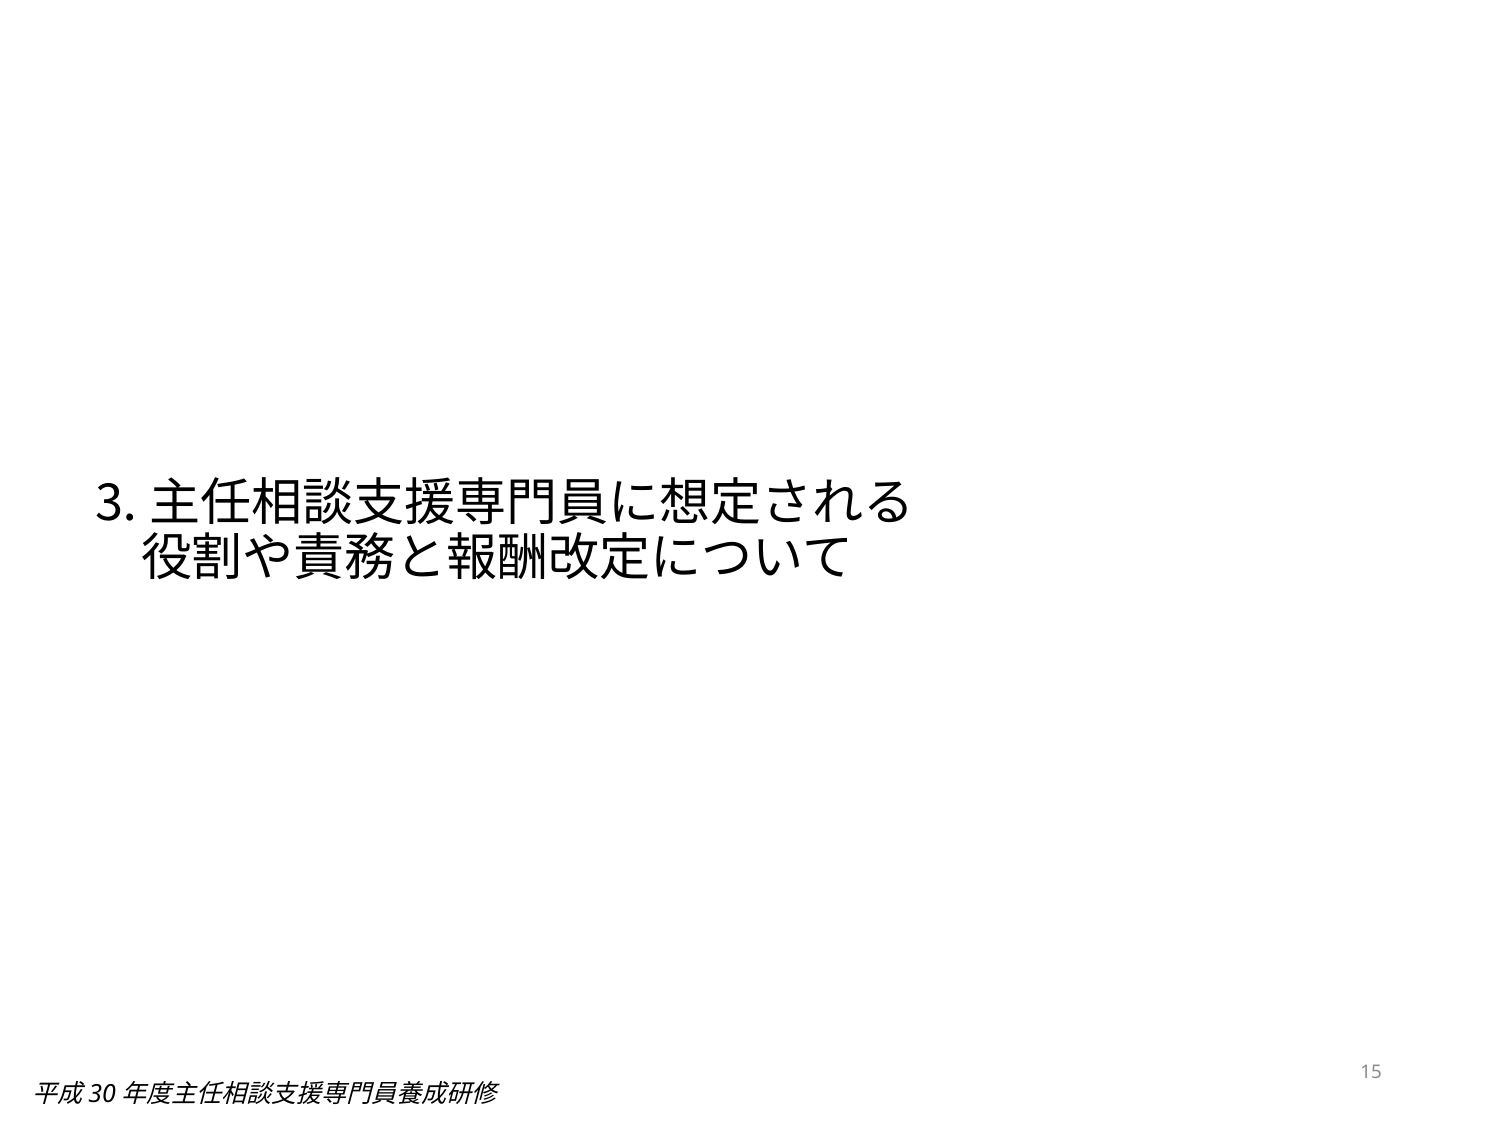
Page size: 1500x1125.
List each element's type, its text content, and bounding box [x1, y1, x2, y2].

text_box 平成30年度主任相談支援専門員養成研修 [17, 1070, 609, 1116]
title ⒊主任相談支援専門員に想定される 役割や責務と報酬改定について [75, 468, 1425, 657]
slide_number 15 [1059, 1042, 1397, 1103]
